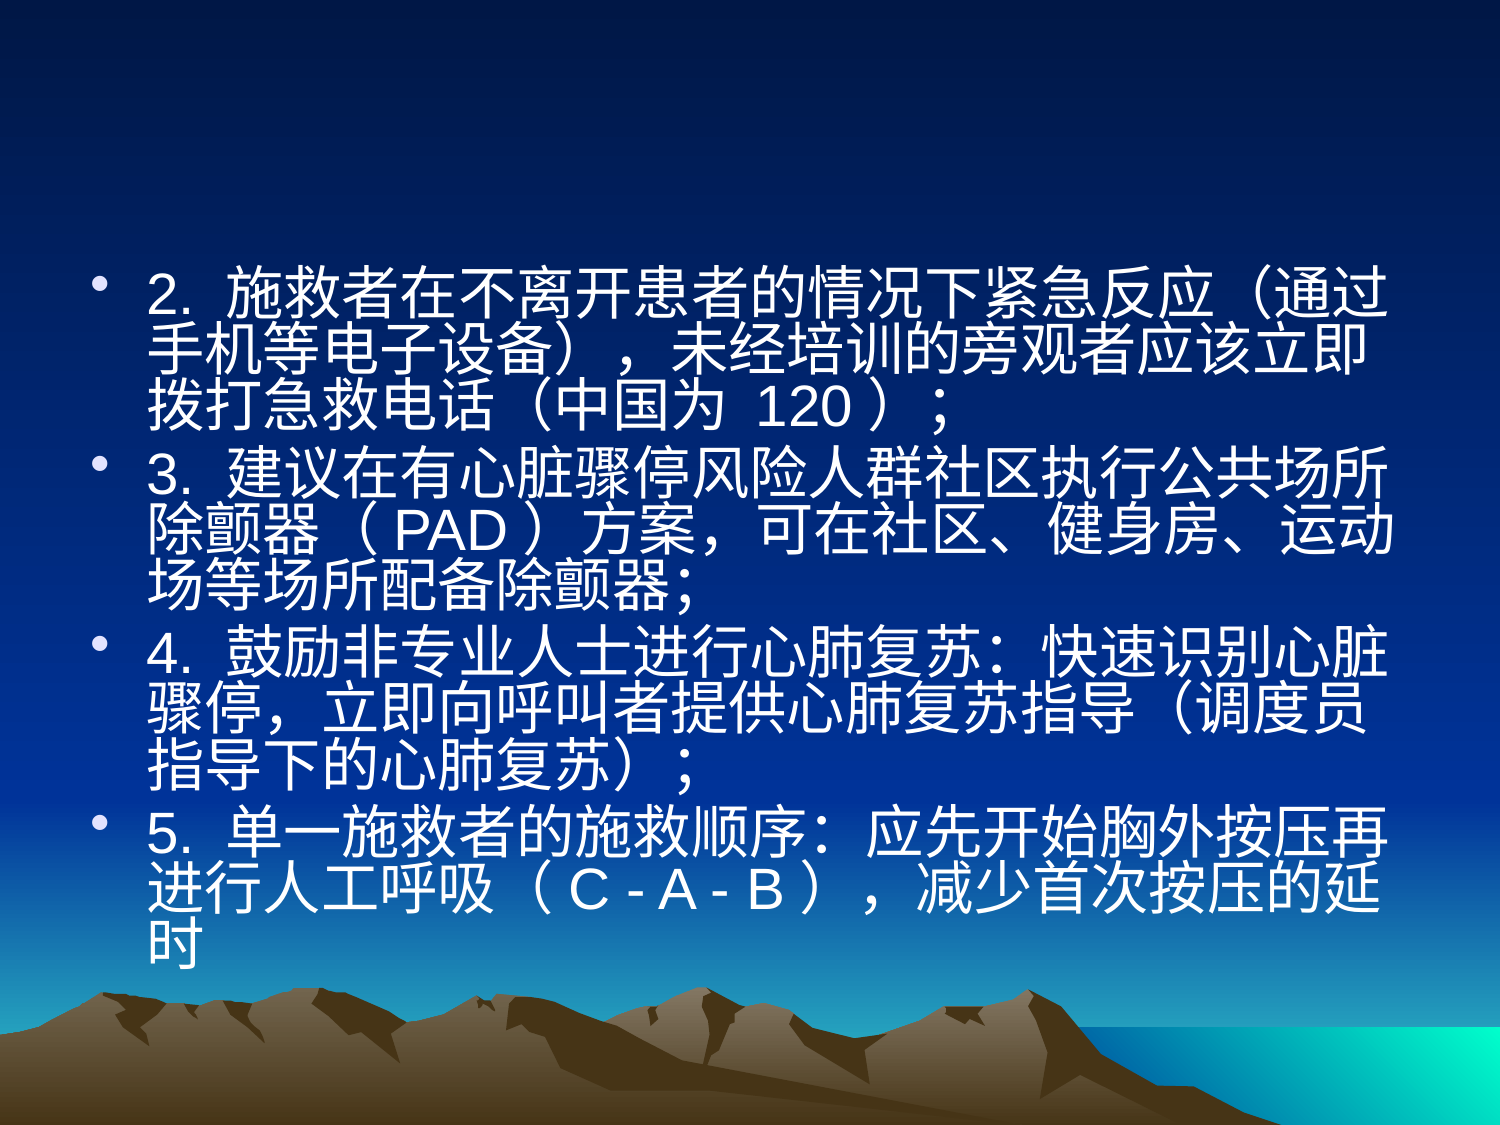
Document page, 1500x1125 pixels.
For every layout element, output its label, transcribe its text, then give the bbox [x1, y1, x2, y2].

list 2. 施救者在不离开患者的情况下紧急反应（通过手机等电子设备），未经培训的旁观者应该立即拨打急救电话（中国为 120）； 3. 建议在有心脏骤停风险人群社区执行公共场所除颤器（PAD）方案，可在社区、健身房、运动场等场所配备除颤器； 4. 鼓励非专业人士进行心肺复苏：快速识别心脏骤停，立即向呼叫者提供心肺复苏指导（调度员指导下的心肺复苏）； 5. 单一施救者的施救顺序：应先开始胸外按压再进行人工呼吸（C - A - B），减少首次按压的延时 [74, 262, 1426, 1001]
